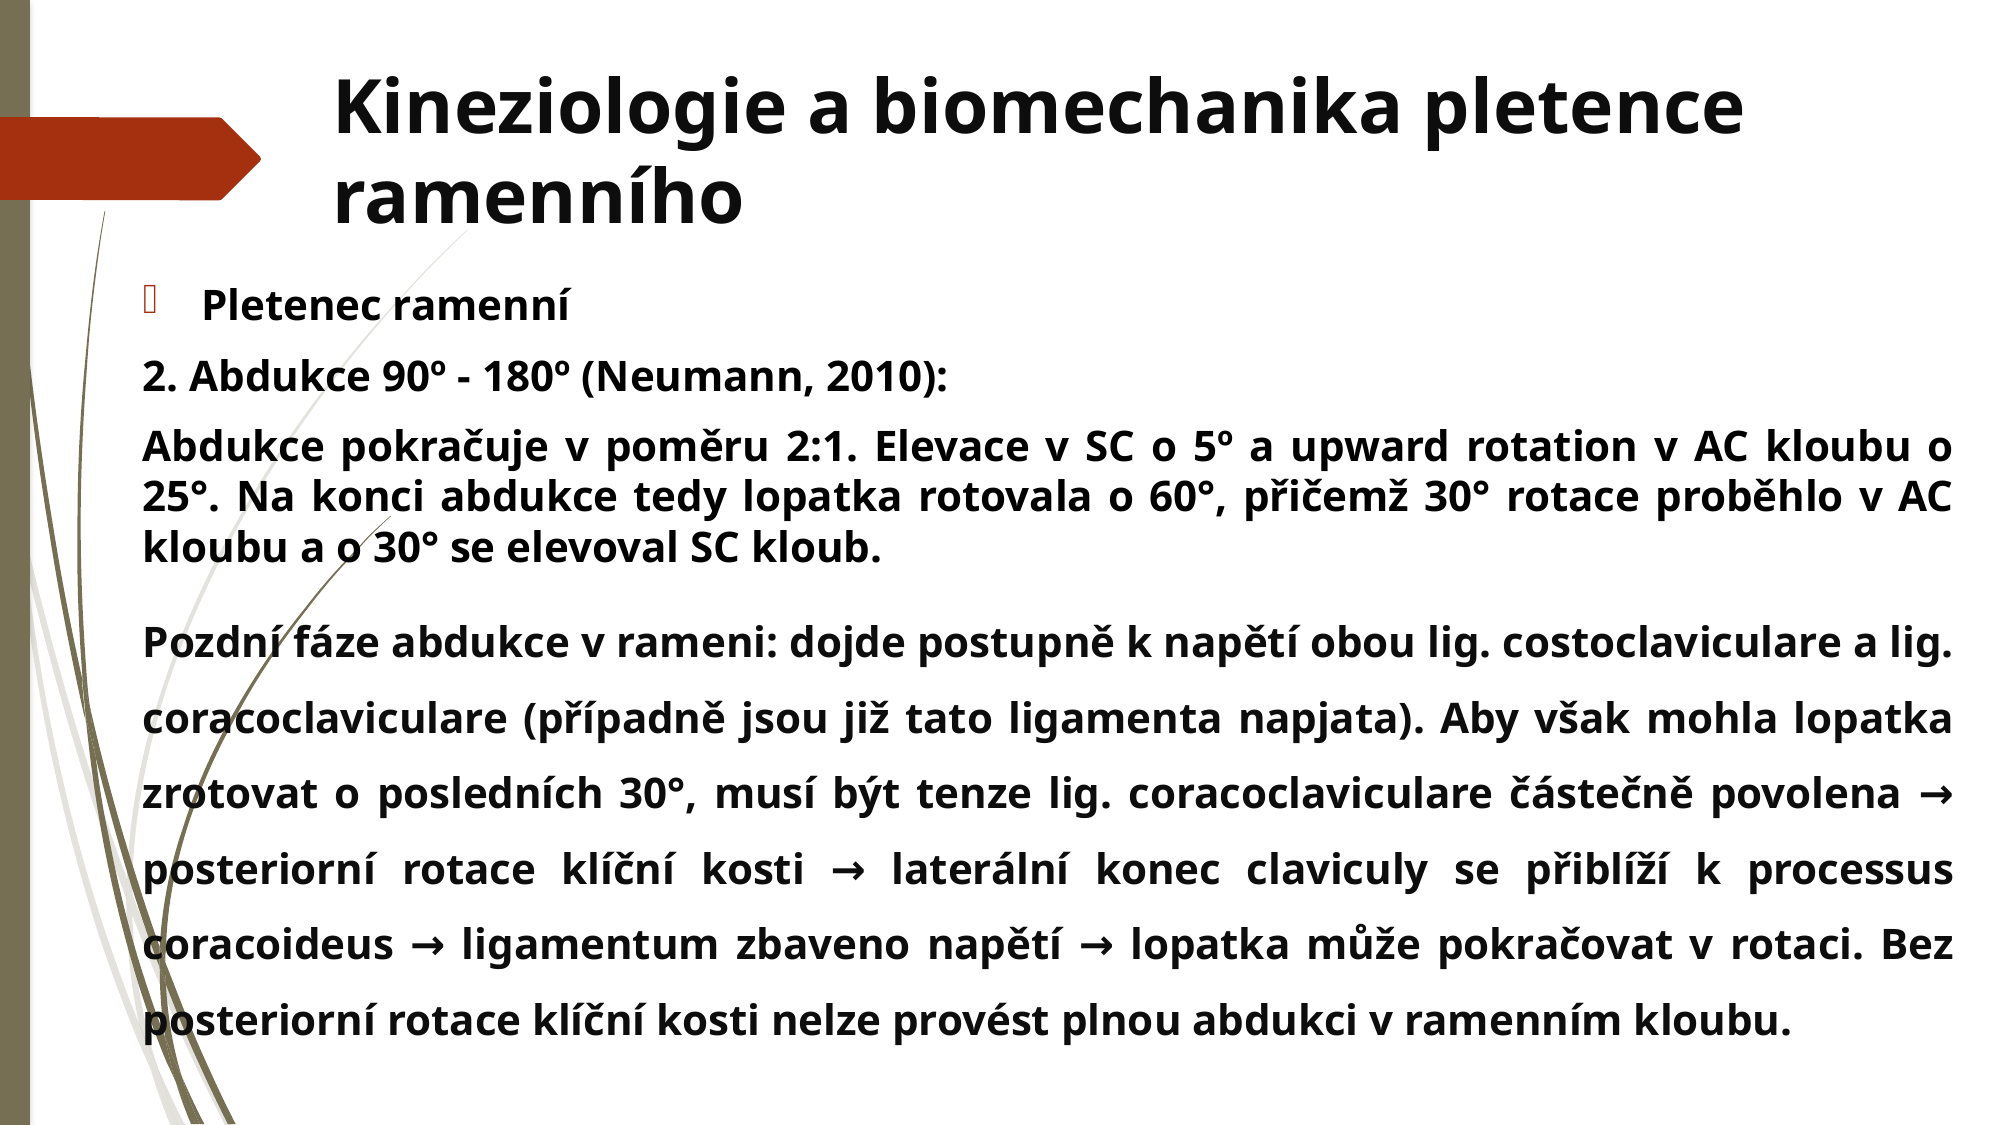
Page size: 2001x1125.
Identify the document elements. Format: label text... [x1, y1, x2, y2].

title Kineziologie a biomechanika pletence ramenního [317, 51, 1780, 261]
list Pletenec ramenní 2. Abdukce 90º - 180º (Neumann, 2010): Abdukce pokračuje v poměru 2:1. Elevace v SC o 5º a upward rotation v AC kloubu o 25°. Na konci abdukce tedy lopatka rotovala o 60°, přičemž 30° rotace proběhlo v AC kloubu a o 30° se elevoval SC kloub. Pozdní fáze abdukce v rameni: dojde postupně k napětí obou lig. costoclaviculare a lig. coracoclaviculare (případně jsou již tato ligamenta napjata). Aby však mohla lopatka zrotovat o posledních 30°, musí být tenze lig. coracoclaviculare částečně povolena → posteriorní rotace klíční kosti → laterální konec claviculy se přiblíží k processus coracoideus → ligamentum zbaveno napětí → lopatka může pokračovat v rotaci. Bez posteriorní rotace klíční kosti nelze provést plnou abdukci v ramenním kloubu. [127, 261, 1969, 1077]
